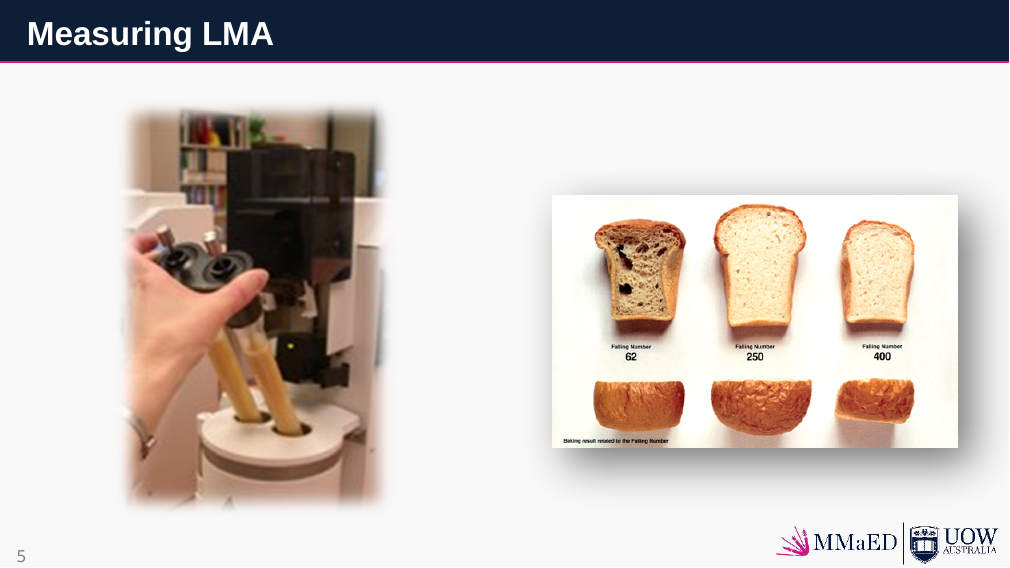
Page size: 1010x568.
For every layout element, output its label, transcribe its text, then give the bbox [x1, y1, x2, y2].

picture [766, 520, 1009, 568]
picture [104, 87, 405, 528]
picture [552, 194, 958, 448]
title Measuring LMA [26, 12, 983, 53]
slide_number 5 [8, 545, 43, 566]
